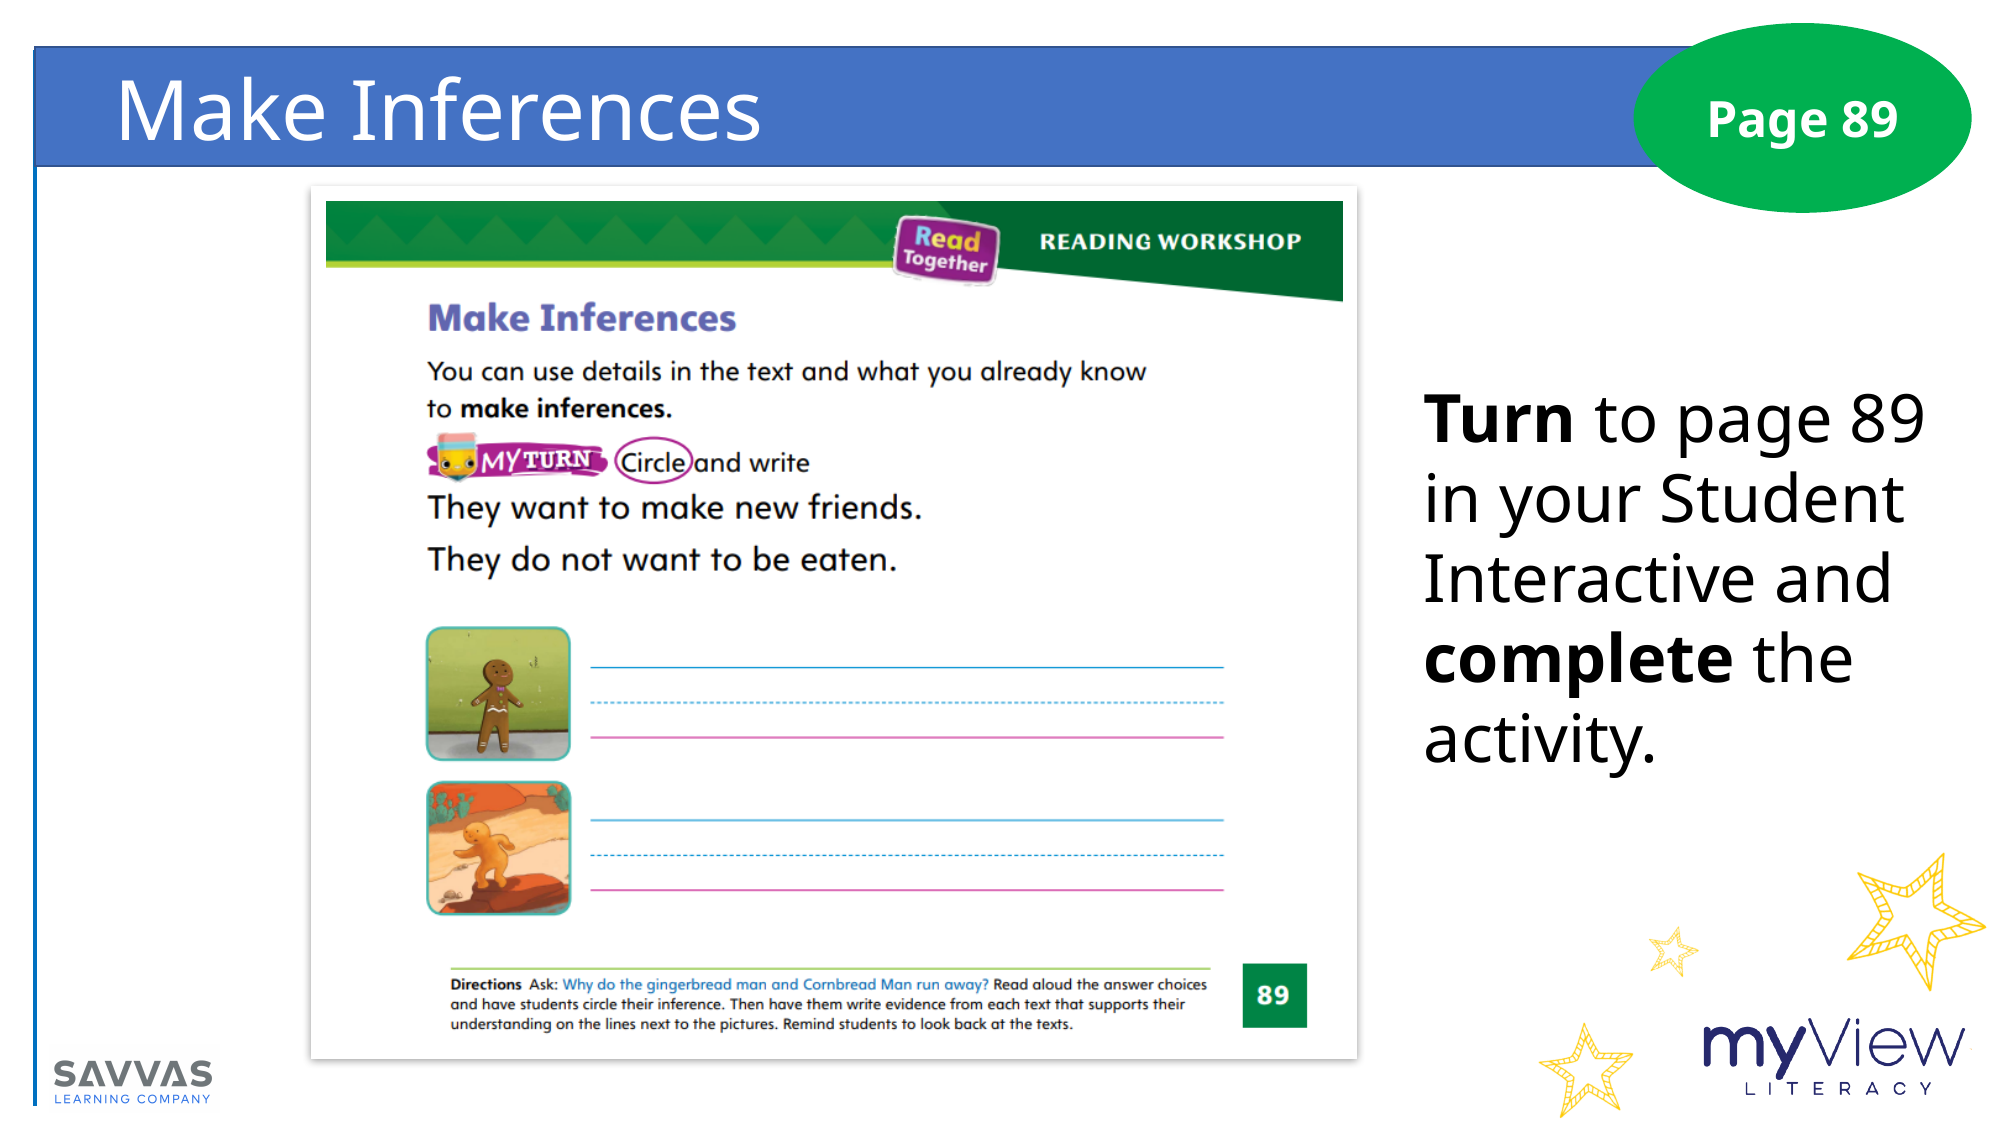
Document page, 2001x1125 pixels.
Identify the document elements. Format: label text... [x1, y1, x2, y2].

text_box Turn to page 89 in your Student Interactive and complete the activity. [1408, 368, 1943, 784]
picture [325, 200, 1344, 1045]
picture [48, 1043, 220, 1113]
text_box Make Inferences [34, 46, 1690, 167]
picture [1509, 814, 2000, 1125]
text_box Page 89 [1633, 23, 1972, 213]
